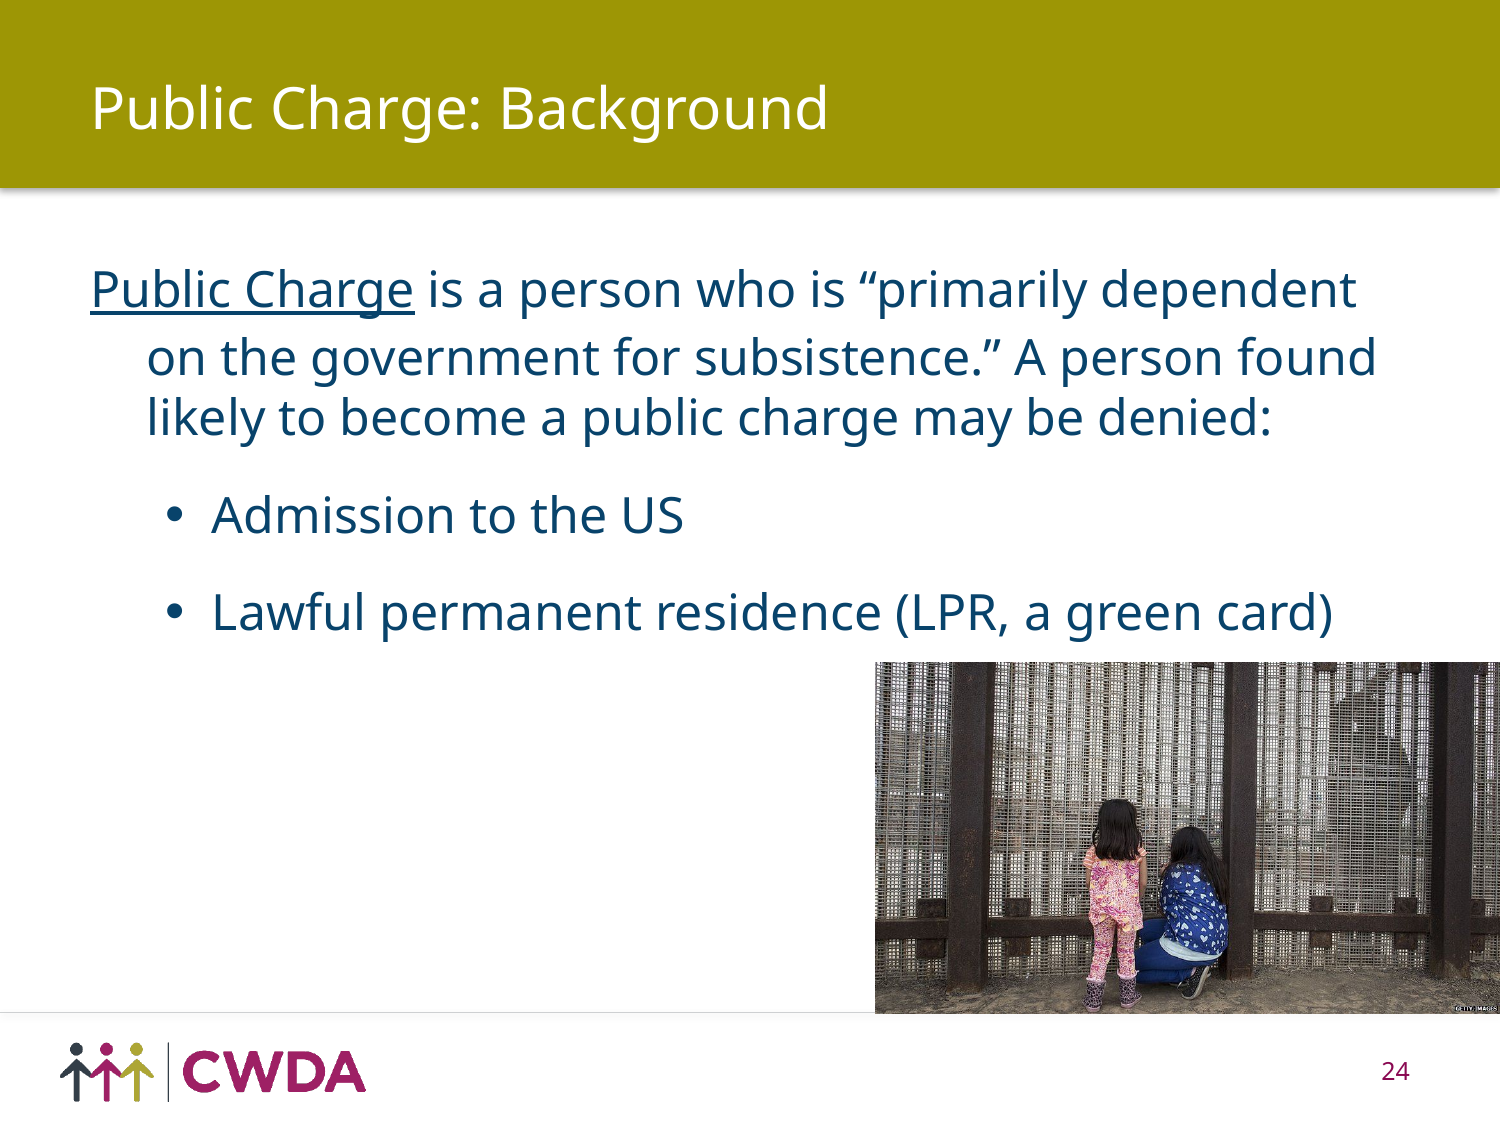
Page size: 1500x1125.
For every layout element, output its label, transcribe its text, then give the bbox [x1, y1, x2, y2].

picture [875, 662, 1500, 1014]
title Public Charge: Background [74, 12, 1426, 201]
slide_number 24 [1074, 1042, 1425, 1103]
list Public Charge is a person who is “primarily dependent on the government for subsistence.” A person found likely to become a public charge may be denied: Admission to the US Lawful permanent residence (LPR, a green card) [74, 249, 1426, 926]
picture [50, 1037, 374, 1109]
